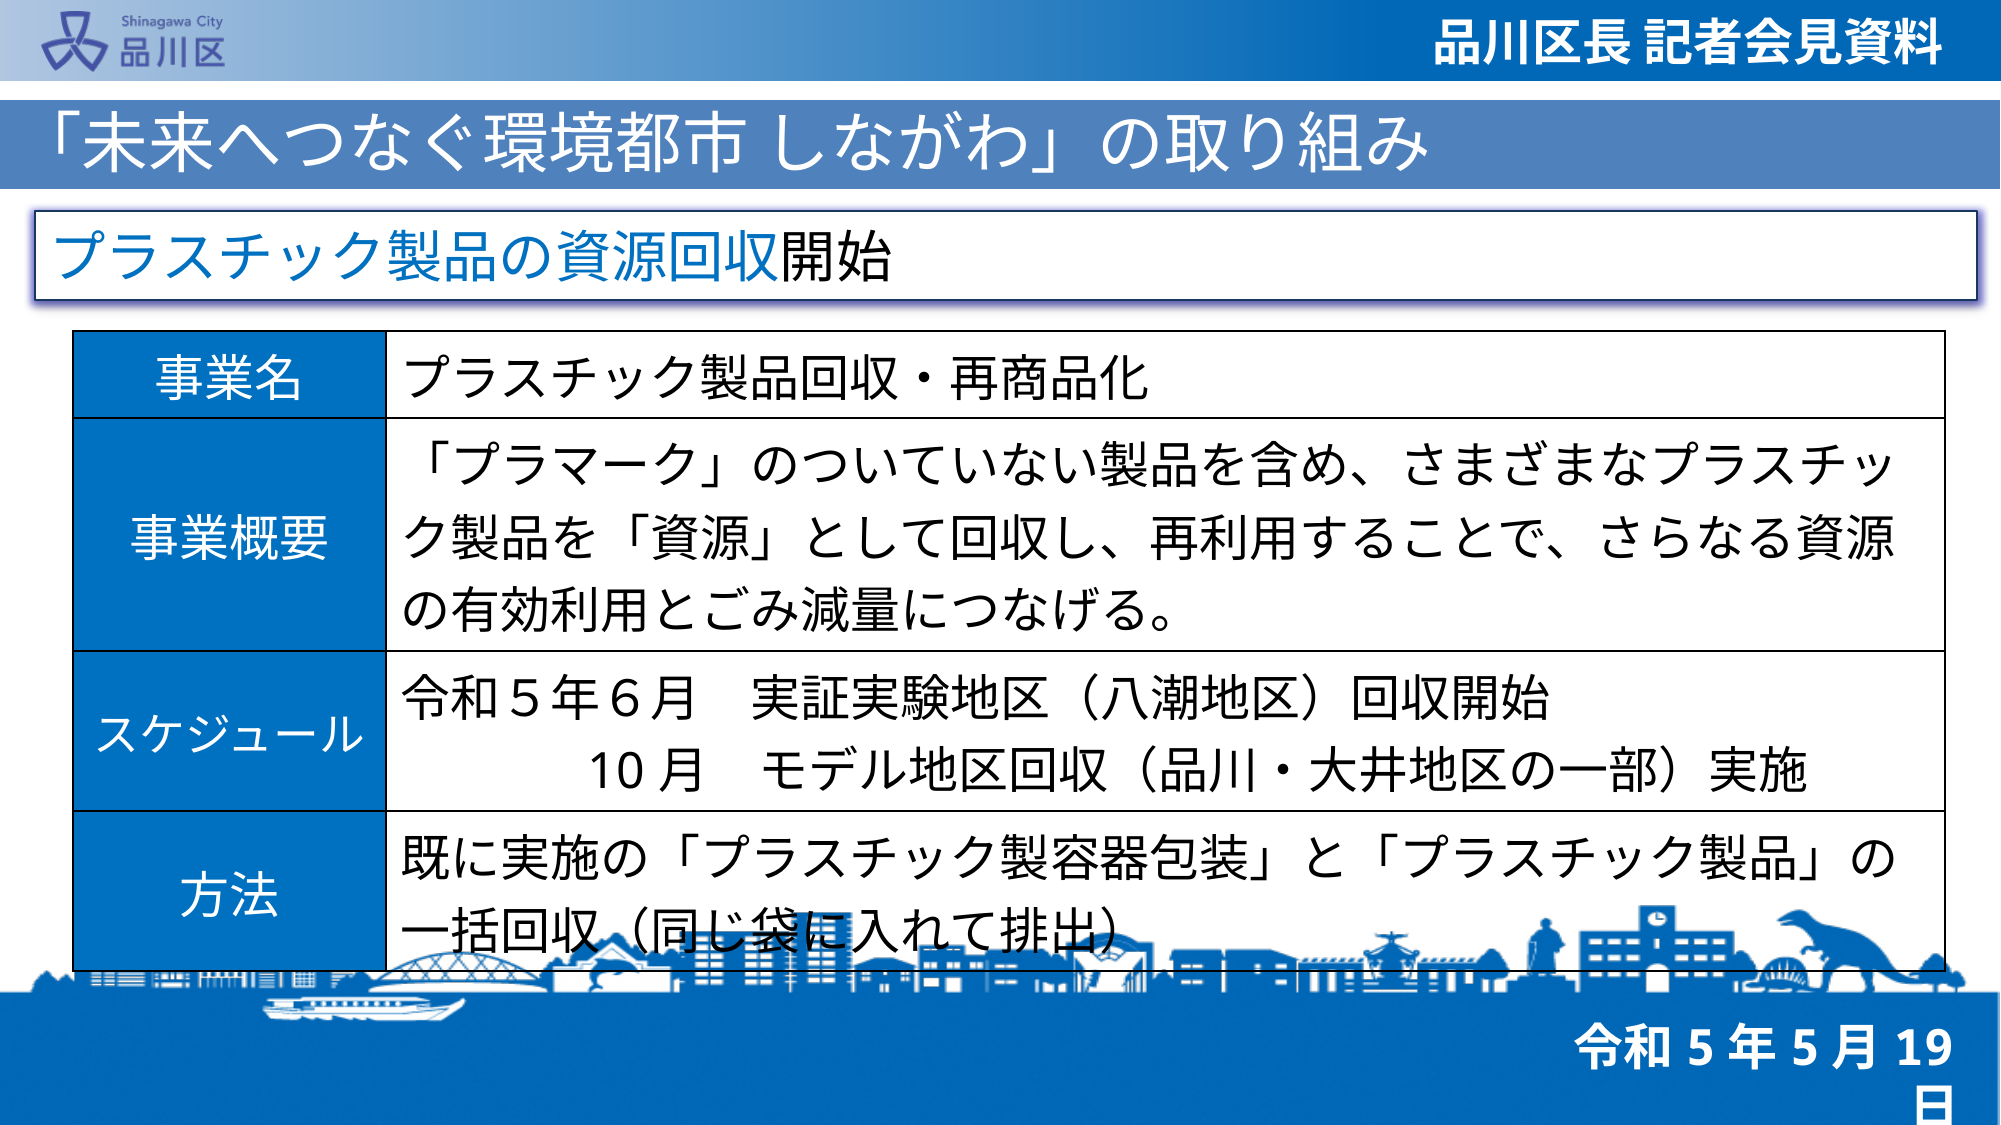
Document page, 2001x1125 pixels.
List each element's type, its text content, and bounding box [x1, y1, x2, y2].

table_cell 方法 [74, 812, 385, 885]
text_box [0, 98, 2000, 191]
table_cell 令和５年６月 実証実験地区（八潮地区）回収開始 10月 モデル地区回収（品川・大井地区の一部）実施 [387, 652, 1944, 810]
text_box [0, 0, 2000, 83]
table_cell スケジュール [74, 652, 385, 810]
table_header プラスチック製品回収・再商品化 [387, 332, 1944, 417]
text_box 「未来へつなぐ環境都市 しながわ」の取り組み [0, 100, 1662, 189]
text_box 品川区長 記者会見資料 [1417, 10, 2000, 71]
table_cell 事業概要 [74, 419, 385, 650]
text_box プラスチック製品の資源回収開始 [34, 210, 1978, 300]
table_cell 既に実施の「プラスチック製容器包装」と「プラスチック製品」の一括回収（同じ袋に入れて排出） [387, 812, 1944, 885]
table_header 事業名 [74, 332, 385, 417]
picture [41, 11, 243, 72]
table_cell 「プラマーク」のついていない製品を含め、さまざまなプラスチック製品を「資源」として回収し、再利用することで、さらなる資源の有効利用とごみ減量につなげる。 [387, 419, 1944, 650]
picture [0, 887, 2000, 1125]
